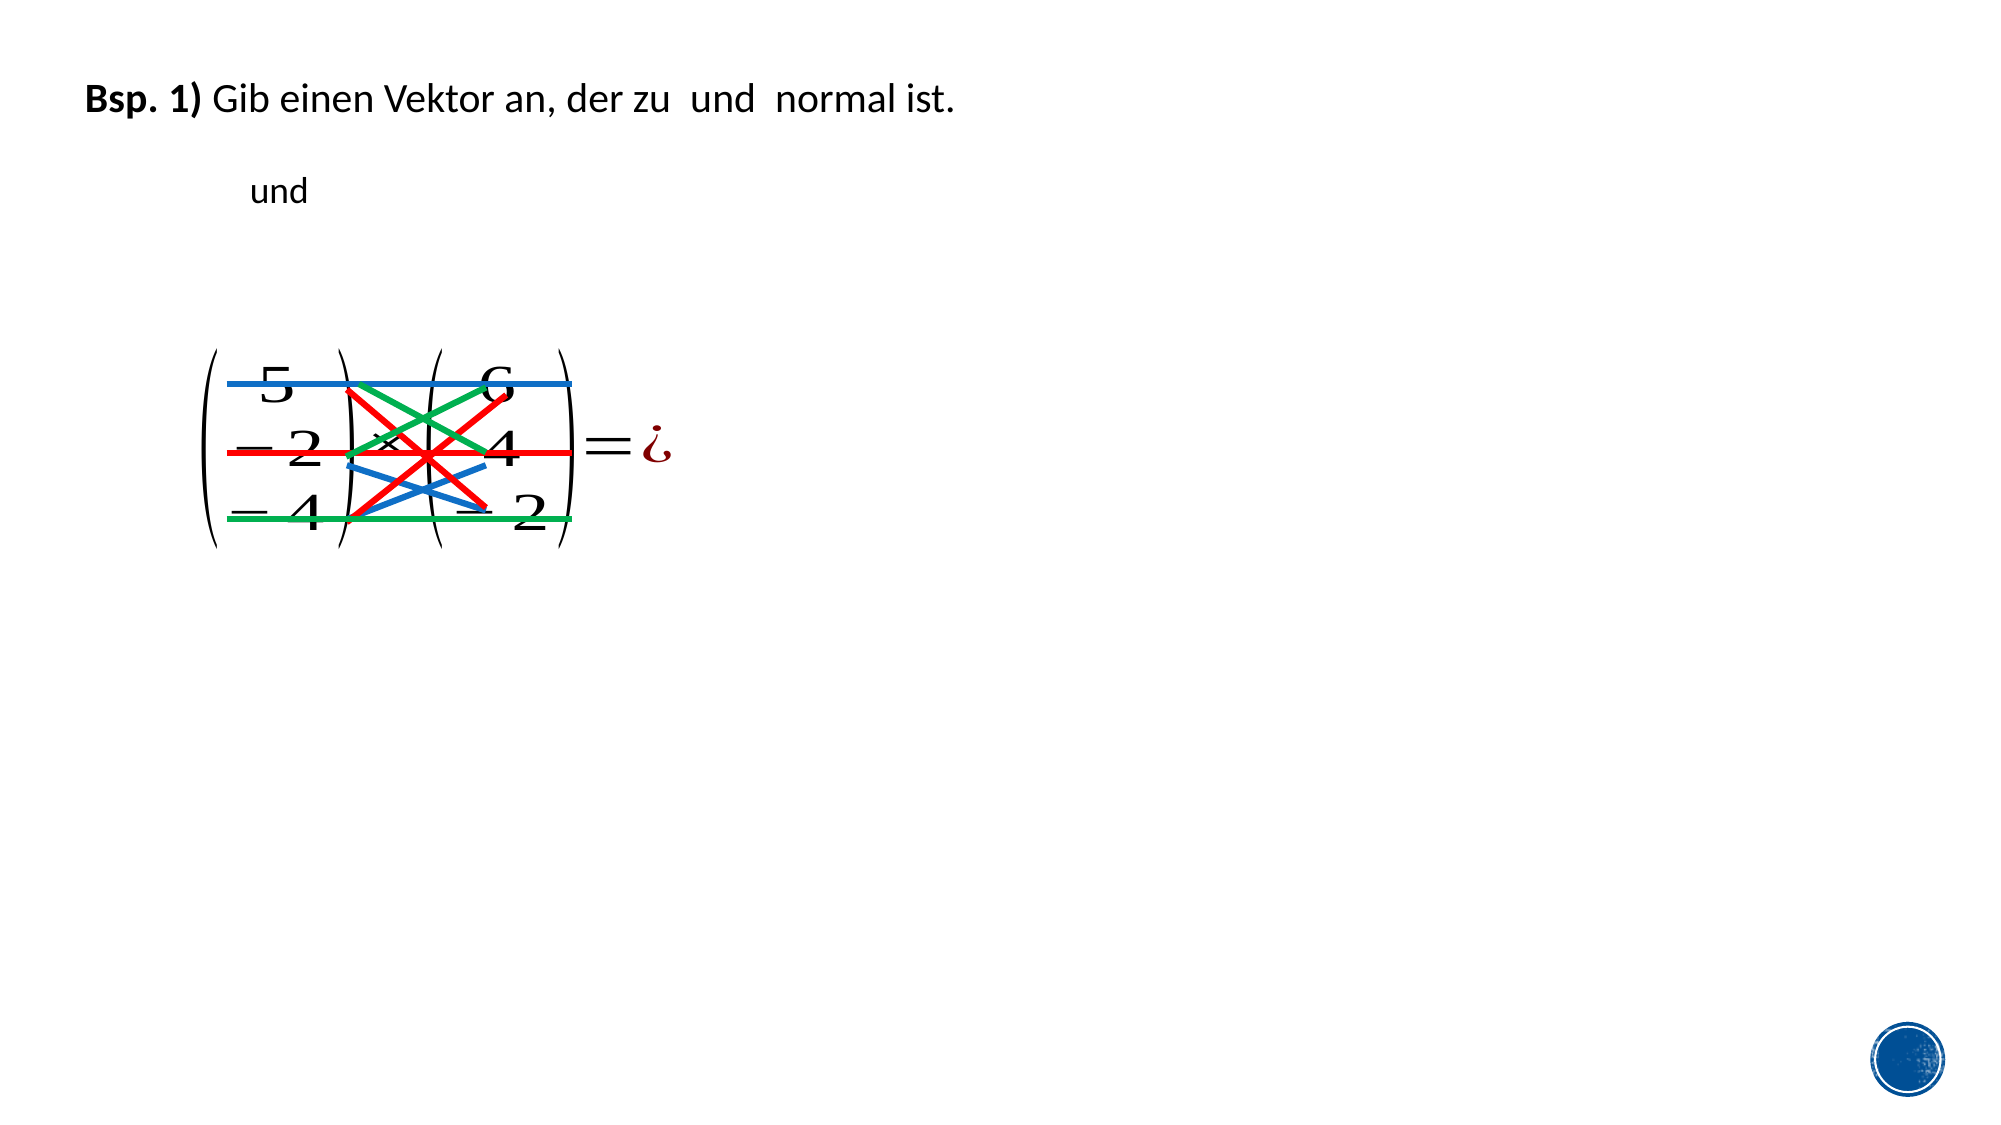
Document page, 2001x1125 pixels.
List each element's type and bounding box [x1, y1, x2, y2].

text_box [360, 386, 485, 451]
text_box [348, 452, 486, 507]
text_box [348, 398, 504, 520]
text_box [348, 389, 485, 456]
